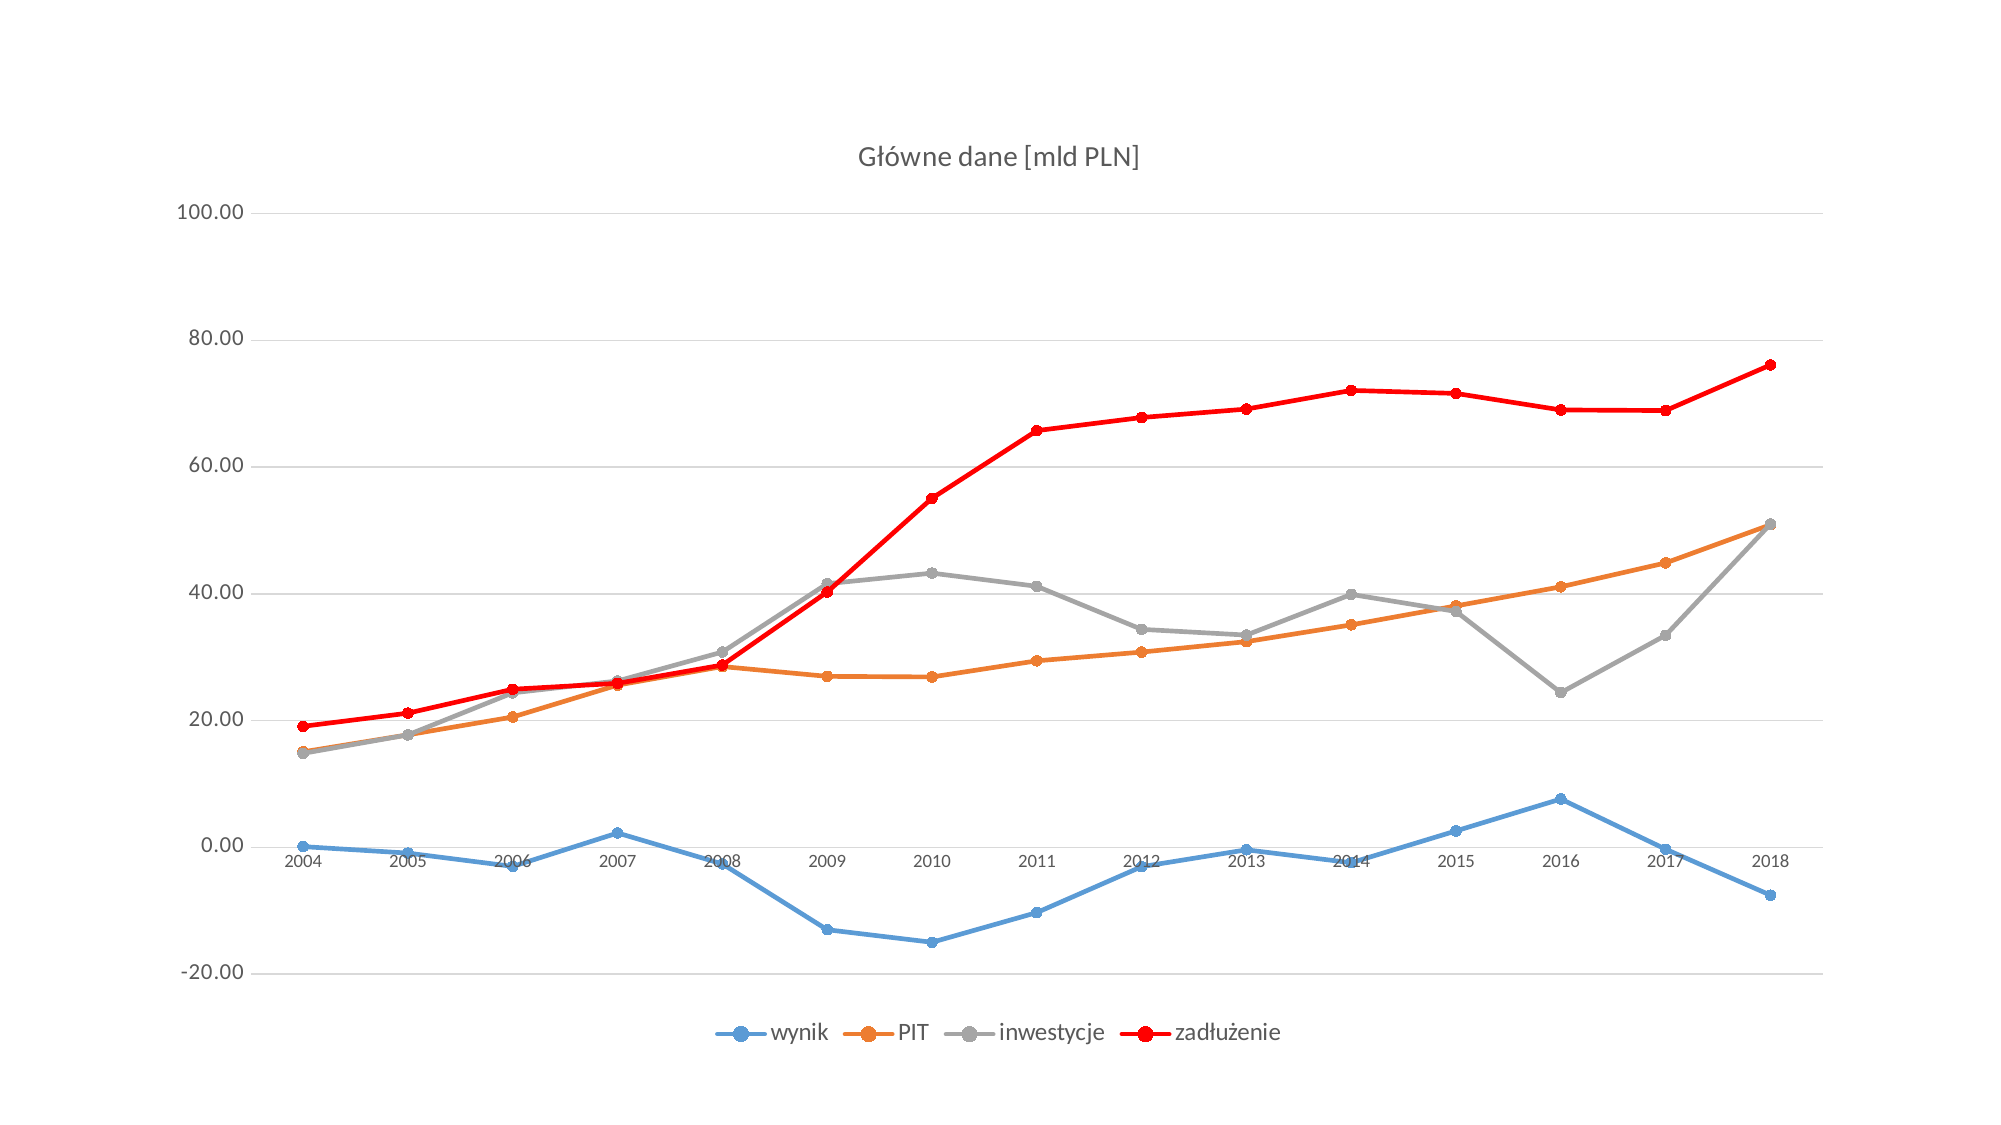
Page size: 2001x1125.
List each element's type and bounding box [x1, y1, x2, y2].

chart [141, 109, 1858, 1053]
